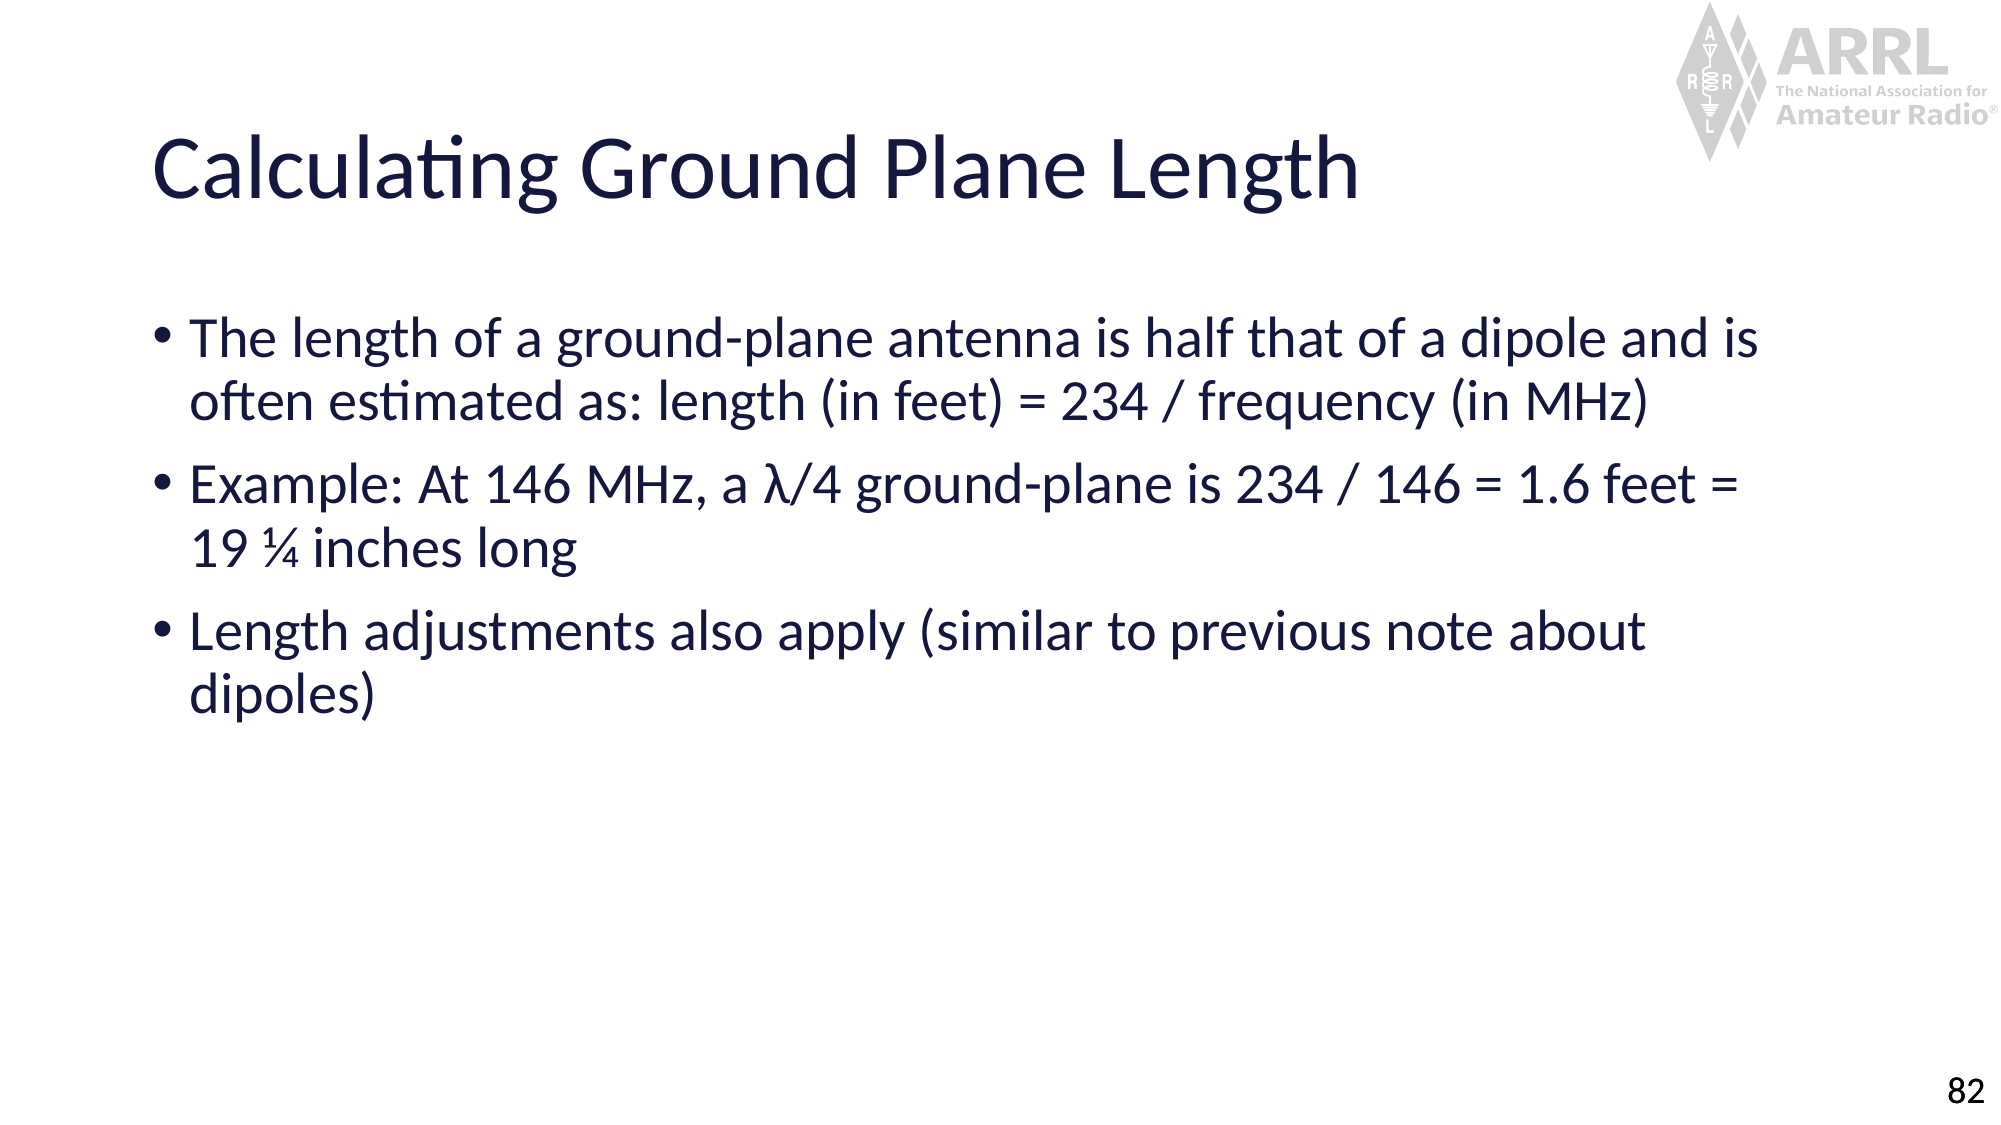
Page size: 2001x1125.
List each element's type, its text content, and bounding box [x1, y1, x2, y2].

picture [1674, 0, 2000, 164]
list The length of a ground-plane antenna is half that of a dipole and is often estimated as: length (in feet) = 234 / frequency (in MHz) Example: At 146 MHz, a λ/4 ground-plane is 234 / 146 = 1.6 feet = 19 ¼ inches long Length adjustments also apply (similar to previous note about dipoles) [137, 299, 1814, 1014]
title Calculating Ground Plane Length [137, 59, 1863, 278]
